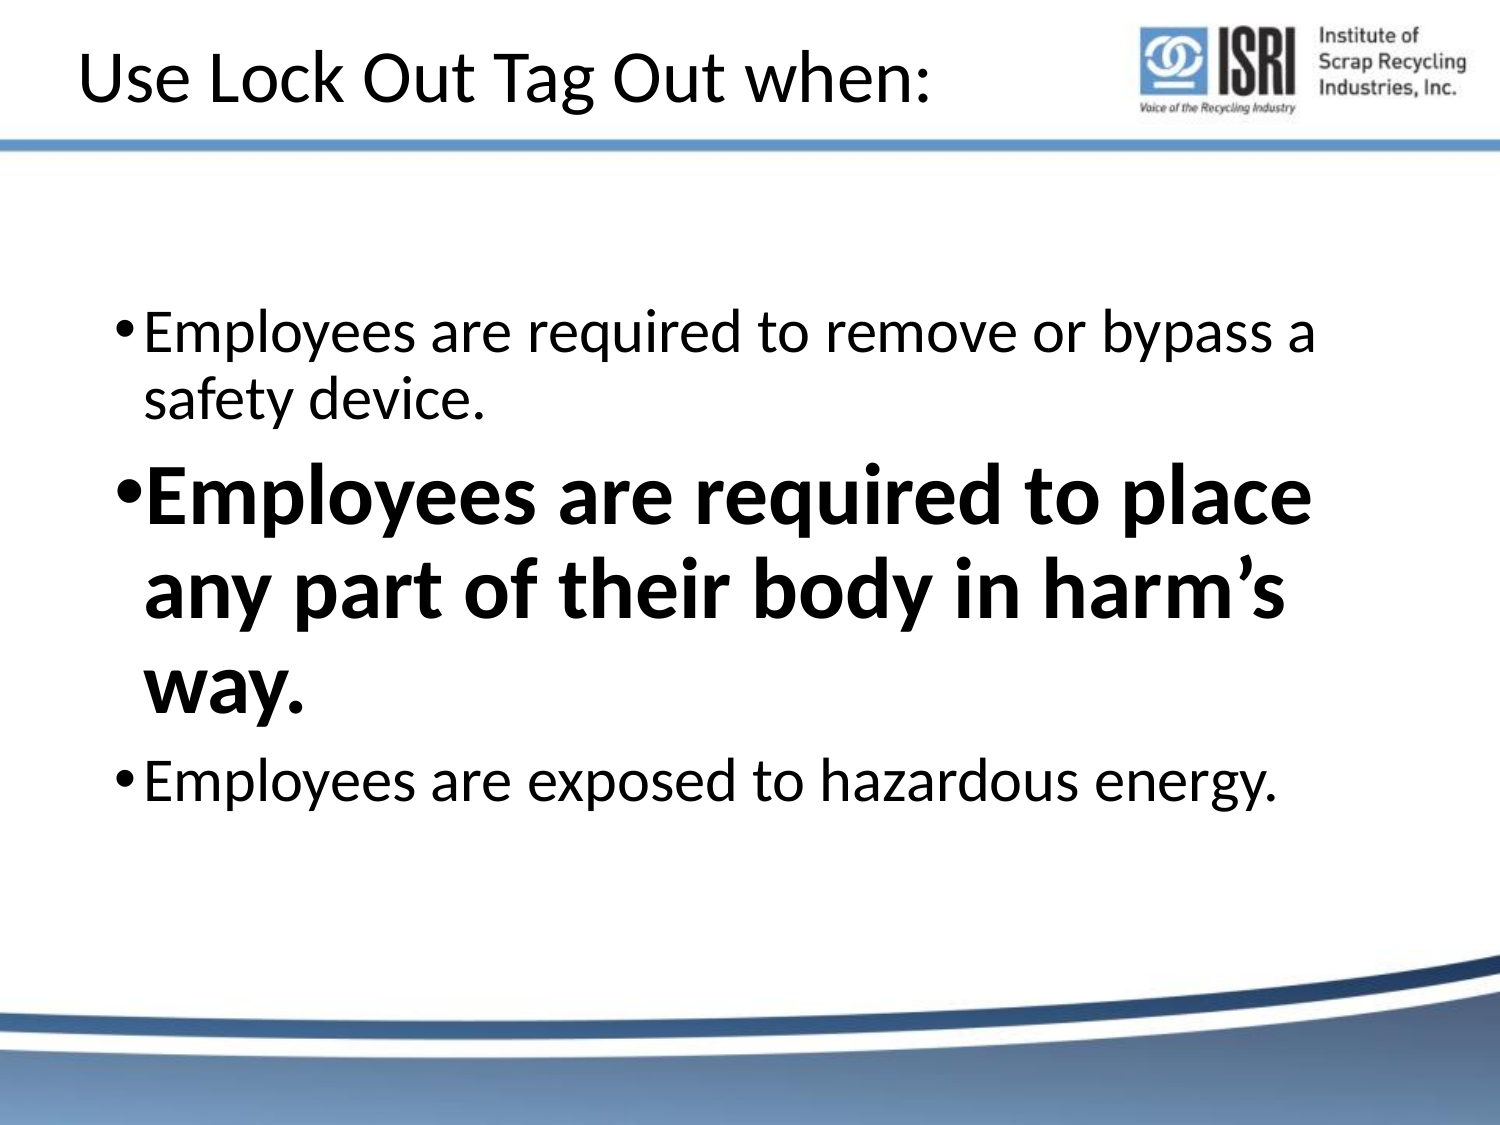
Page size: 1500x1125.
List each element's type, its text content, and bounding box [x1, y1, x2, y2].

list Employees are required to remove or bypass a safety device. Employees are required to place any part of their body in harm’s way. Employees are exposed to hazardous energy. [99, 200, 1394, 914]
title Use Lock Out Tag Out when: [62, 0, 1075, 188]
picture [0, 0, 1500, 1125]
